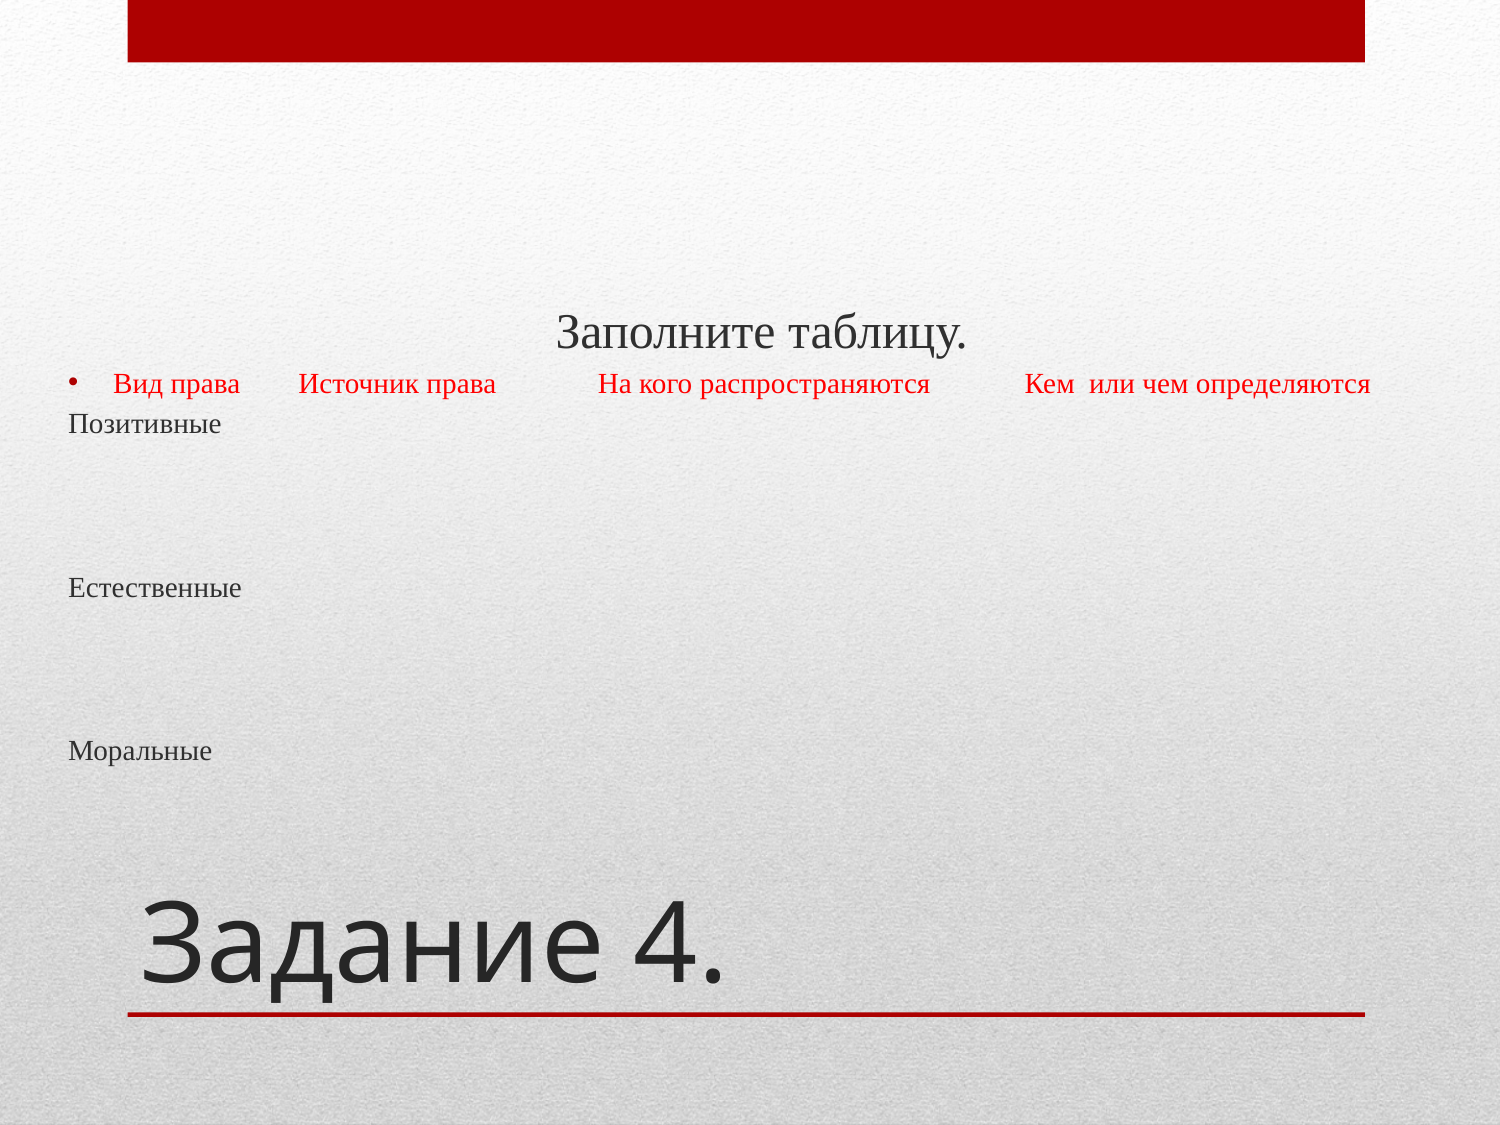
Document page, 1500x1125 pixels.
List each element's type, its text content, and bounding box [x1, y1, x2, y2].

title Задание 4. [125, 904, 1238, 1013]
list Заполните таблицу. Вид права Источник права На кого распространяются Кем или чем определяются Позитивные Естественные Моральные [53, 160, 1404, 904]
